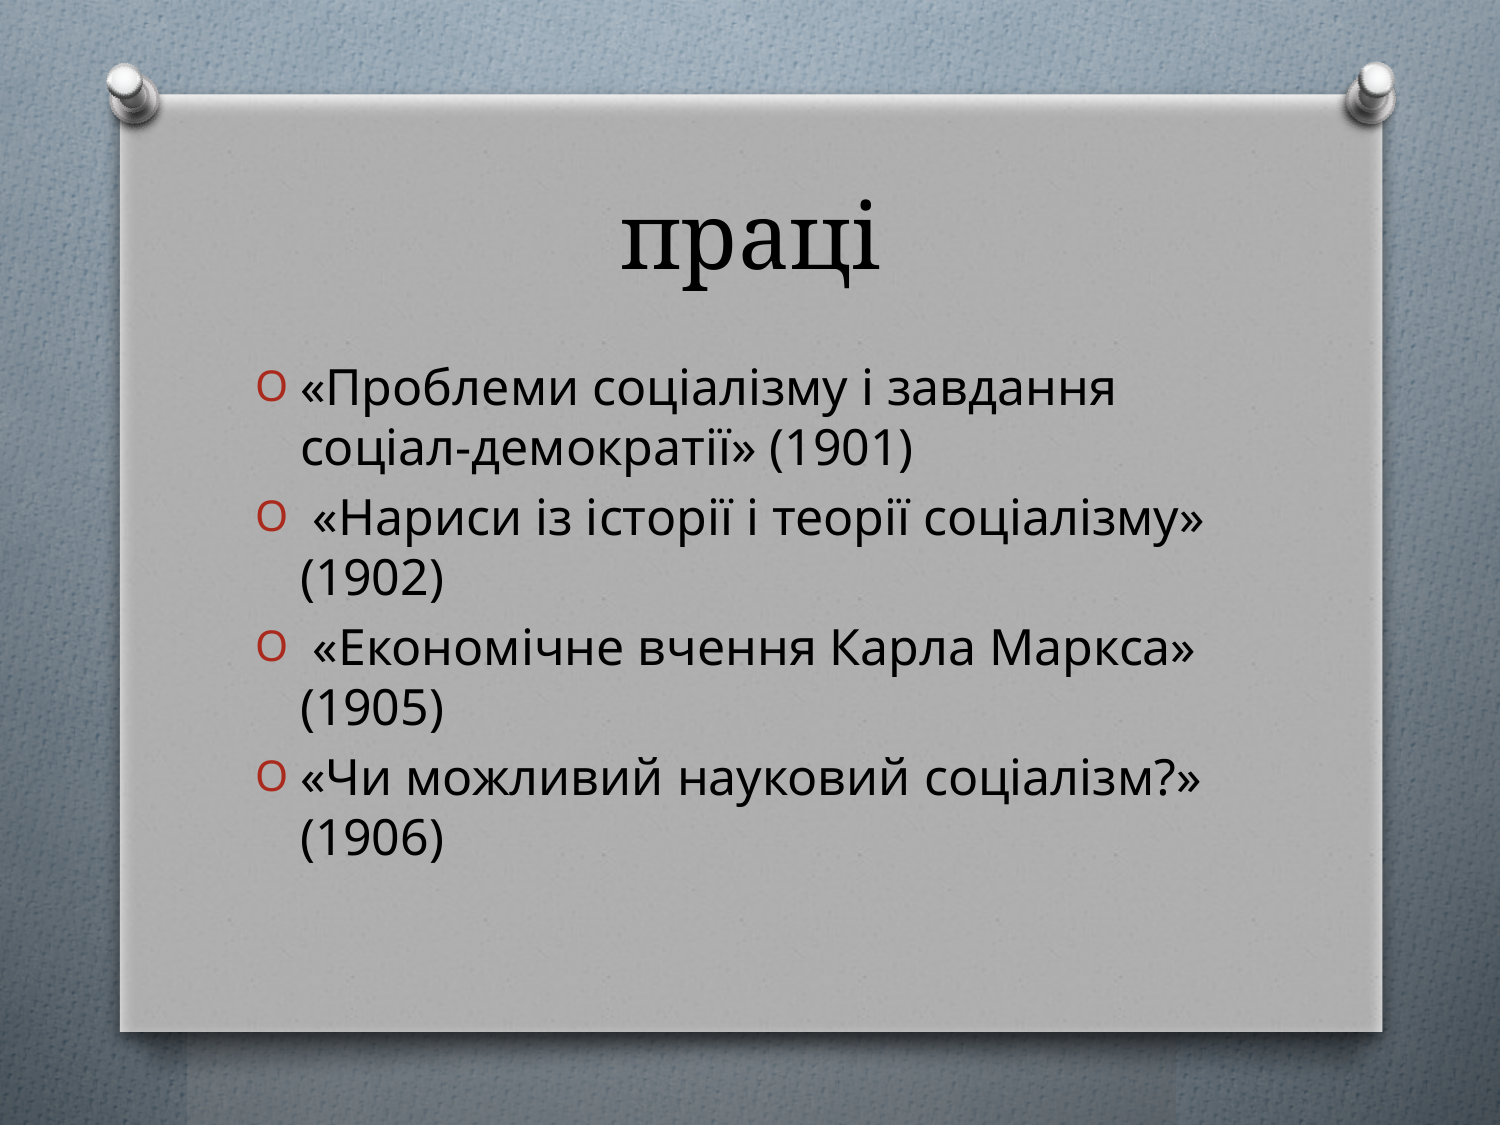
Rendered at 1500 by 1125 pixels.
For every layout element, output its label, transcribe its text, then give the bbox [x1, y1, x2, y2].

list «Проблеми соціалізму і завдання соціал-демократії» (1901) «Нариси із історії і теорії соціалізму» (1902) «Економічне вчення Карла Маркса» (1905) «Чи можливий науковий соціалізм?» (1906) [240, 347, 1257, 939]
title праці [179, 134, 1323, 332]
picture [75, 29, 198, 153]
picture [1317, 35, 1439, 156]
